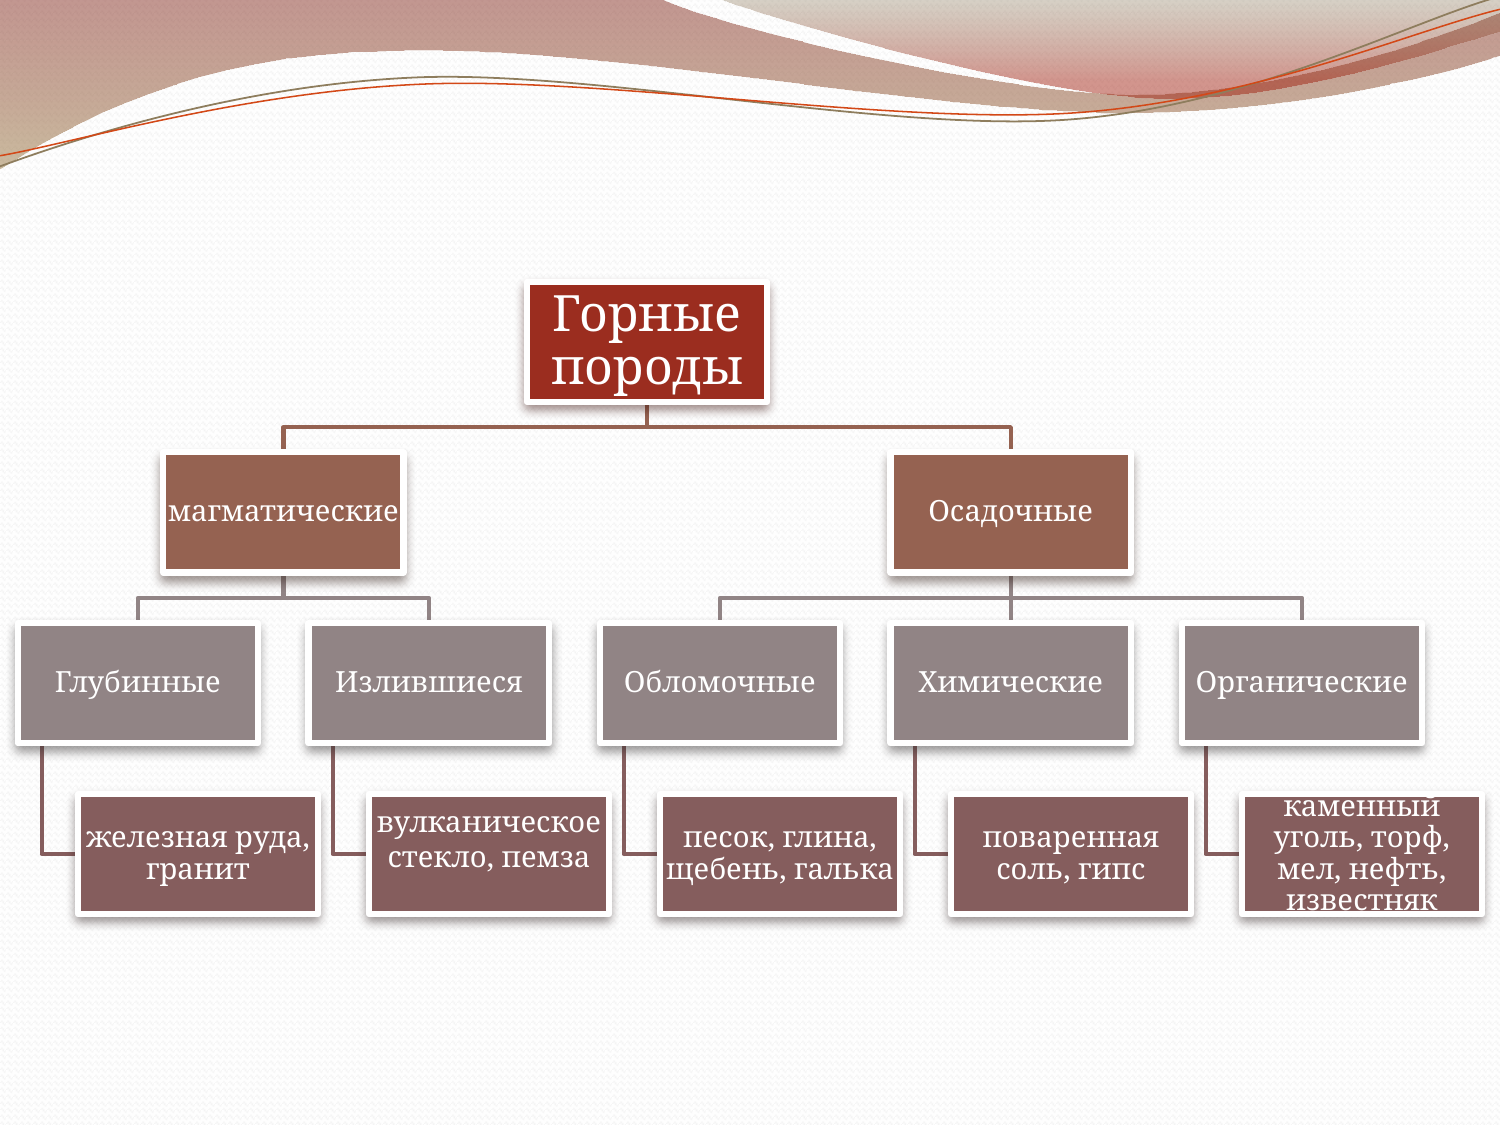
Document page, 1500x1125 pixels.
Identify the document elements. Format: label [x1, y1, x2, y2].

text_box [17, 89, 1483, 1107]
